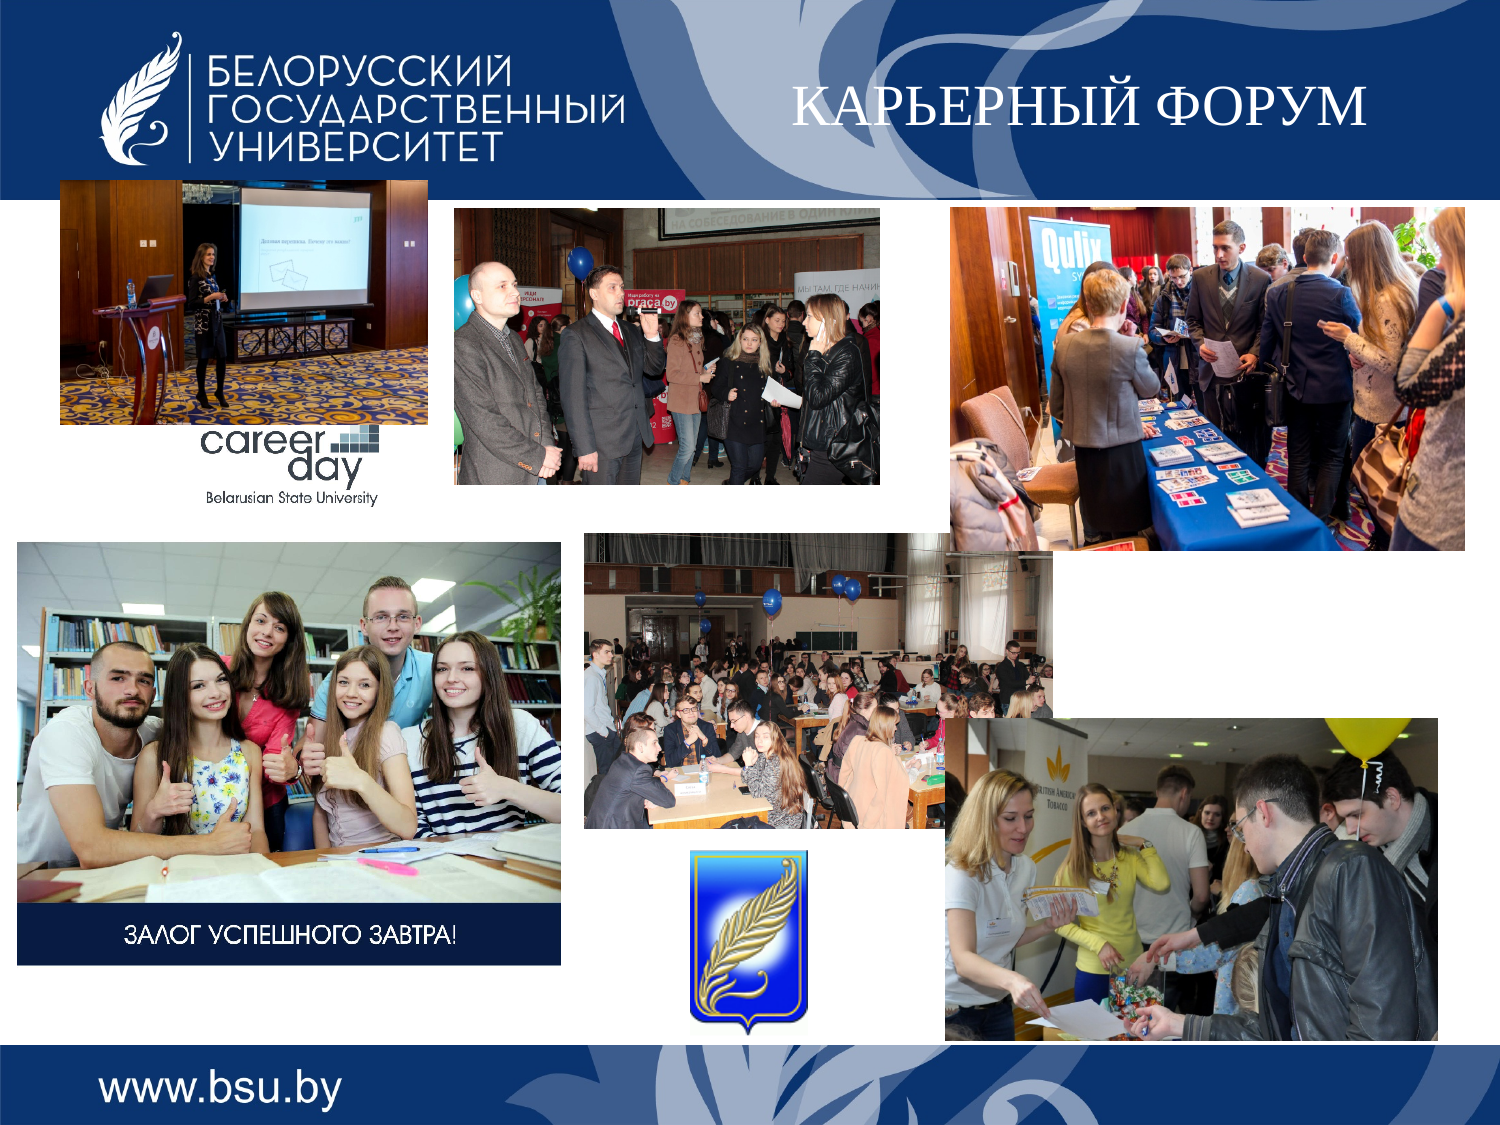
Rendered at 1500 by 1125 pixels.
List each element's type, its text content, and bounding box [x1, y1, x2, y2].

picture [584, 207, 1465, 1041]
picture [454, 207, 881, 485]
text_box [17, 272, 562, 1041]
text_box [690, 850, 808, 1037]
title КАРЬЕРНЫЙ ФОРУМ [726, 23, 1449, 181]
picture [0, 0, 1500, 425]
picture [0, 1045, 1500, 1125]
